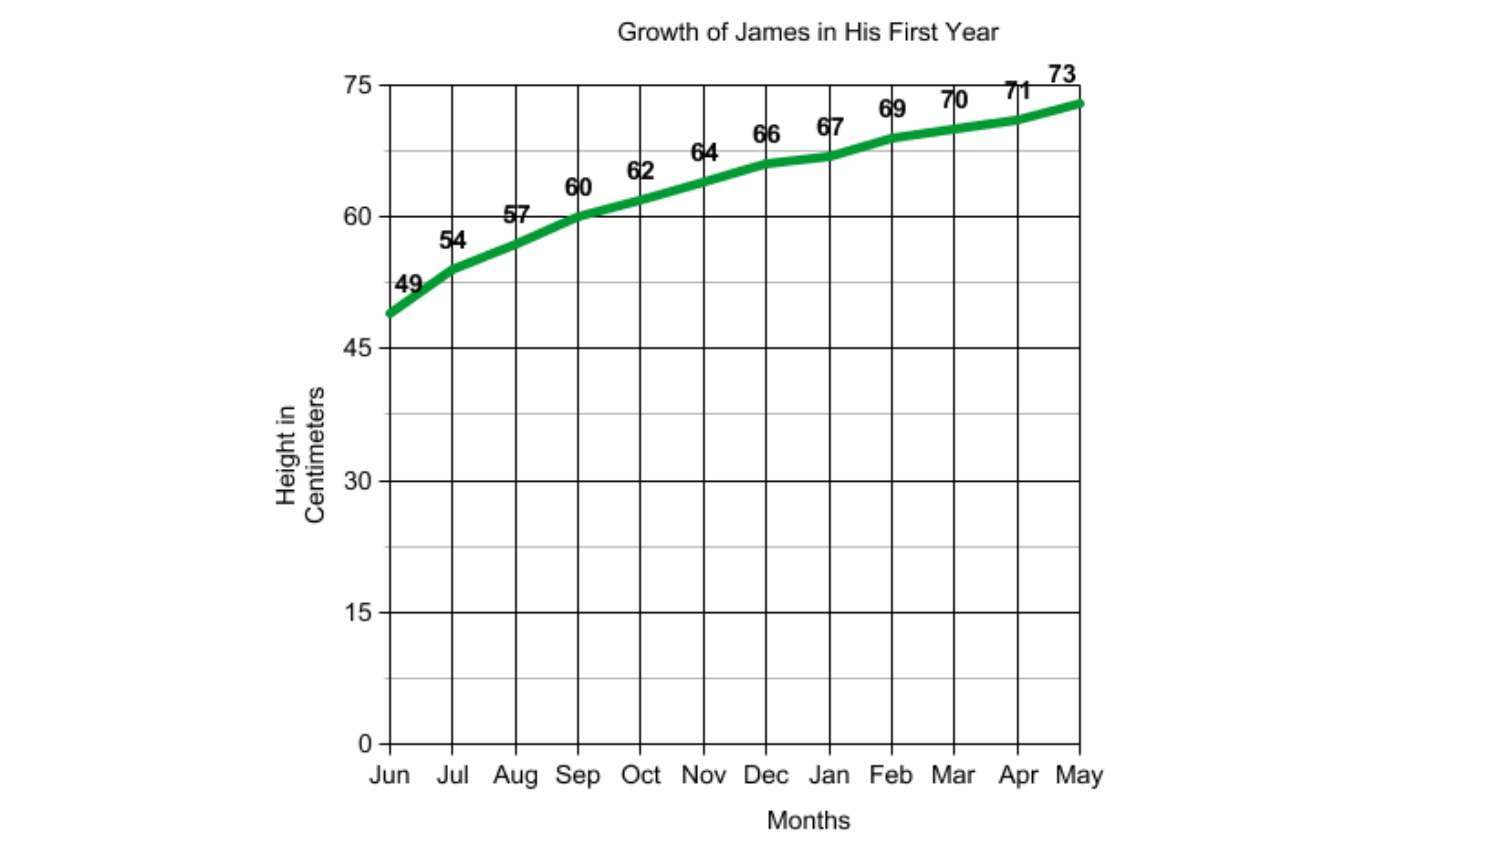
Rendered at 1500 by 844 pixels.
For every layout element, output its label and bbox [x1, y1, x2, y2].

picture [260, 0, 1355, 844]
